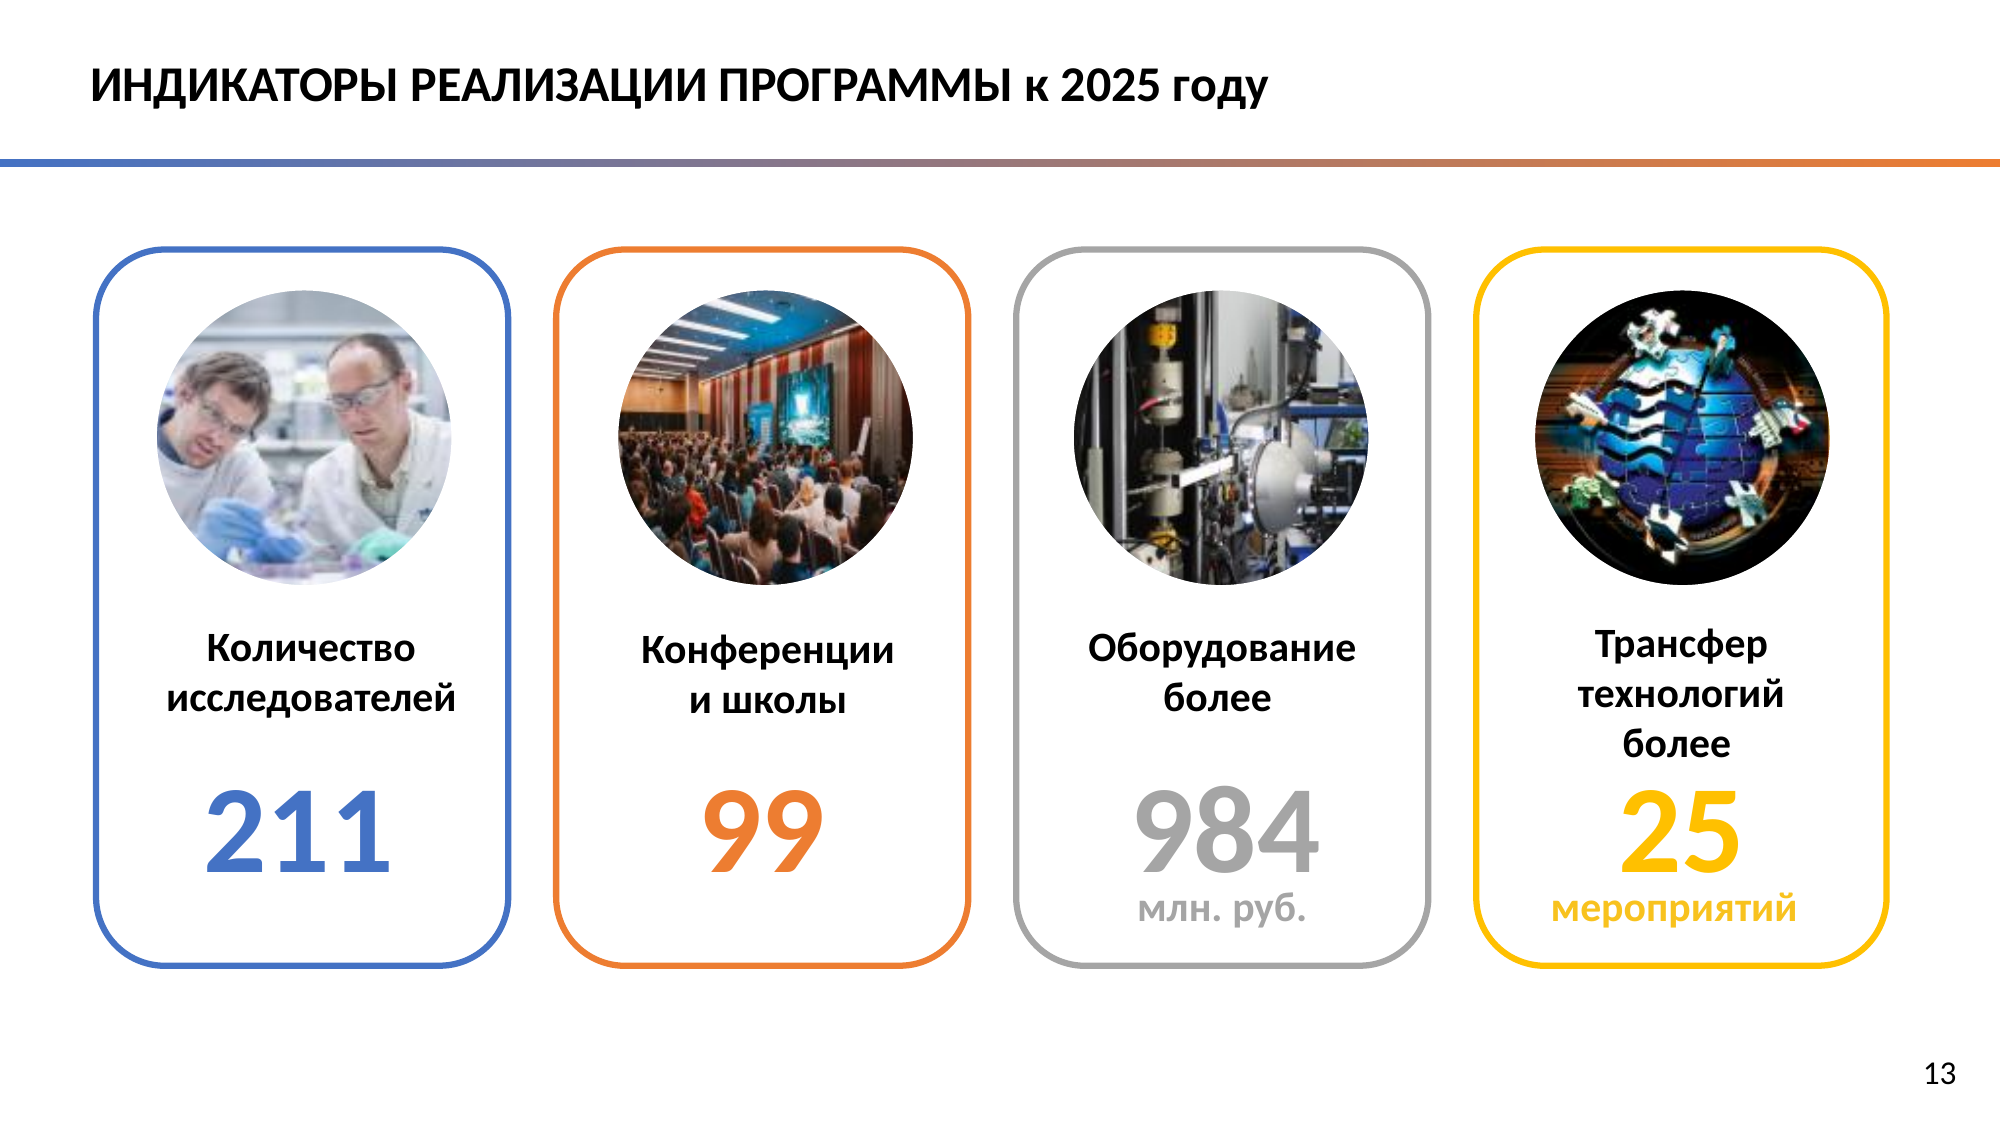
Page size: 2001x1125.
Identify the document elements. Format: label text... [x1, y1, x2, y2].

slide_number 13 [1521, 1041, 1972, 1102]
text_box 25 [1603, 774, 1760, 871]
text_box Трансфер технологий более [1494, 608, 1869, 774]
text_box Конференции и школы [619, 614, 917, 729]
text_box Количество исследователей [135, 612, 488, 728]
text_box Оборудование более [1064, 612, 1381, 728]
text_box [555, 248, 970, 967]
text_box [0, 158, 2000, 168]
text_box [1533, 288, 1832, 588]
text_box мероприятий [1516, 871, 1833, 937]
text_box [616, 288, 915, 588]
title ИНДИКАТОРЫ РЕАЛИЗАЦИИ ПРОГРАММЫ к 2025 году [75, 0, 1836, 158]
text_box [1071, 288, 1371, 588]
text_box 211 [103, 739, 494, 905]
text_box 99 [683, 739, 840, 905]
text_box [94, 248, 510, 967]
text_box млн. руб. [1064, 871, 1381, 937]
text_box [154, 288, 454, 588]
text_box [1015, 248, 1430, 967]
text_box [1475, 248, 1888, 967]
text_box 984 [1115, 739, 1336, 871]
